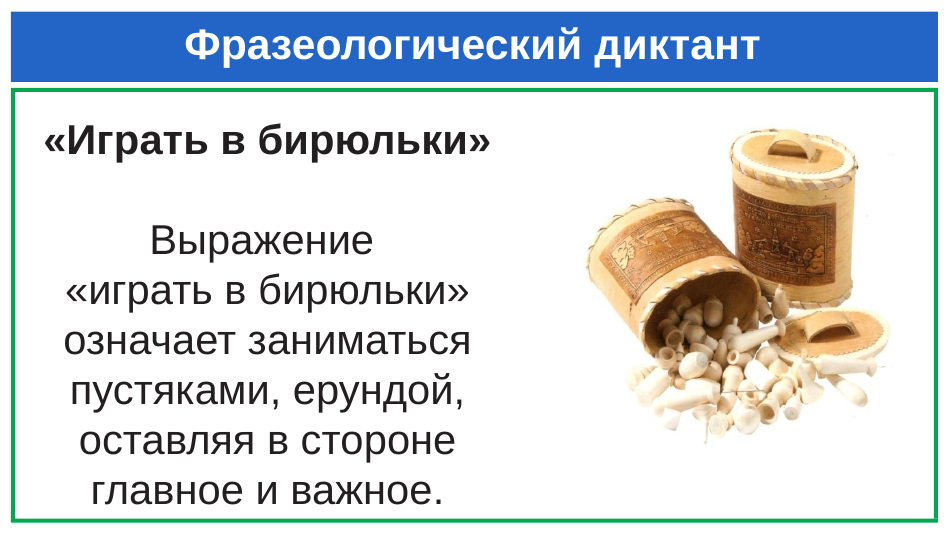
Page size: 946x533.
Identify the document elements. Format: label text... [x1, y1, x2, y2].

picture [578, 115, 895, 454]
title Фразеологический диктант [49, 16, 897, 69]
list «Играть в бирюльки» Выражение «играть в бирюльки» означает заниматься пустяками, ерундой, оставляя в стороне главное и важное. [35, 112, 500, 517]
